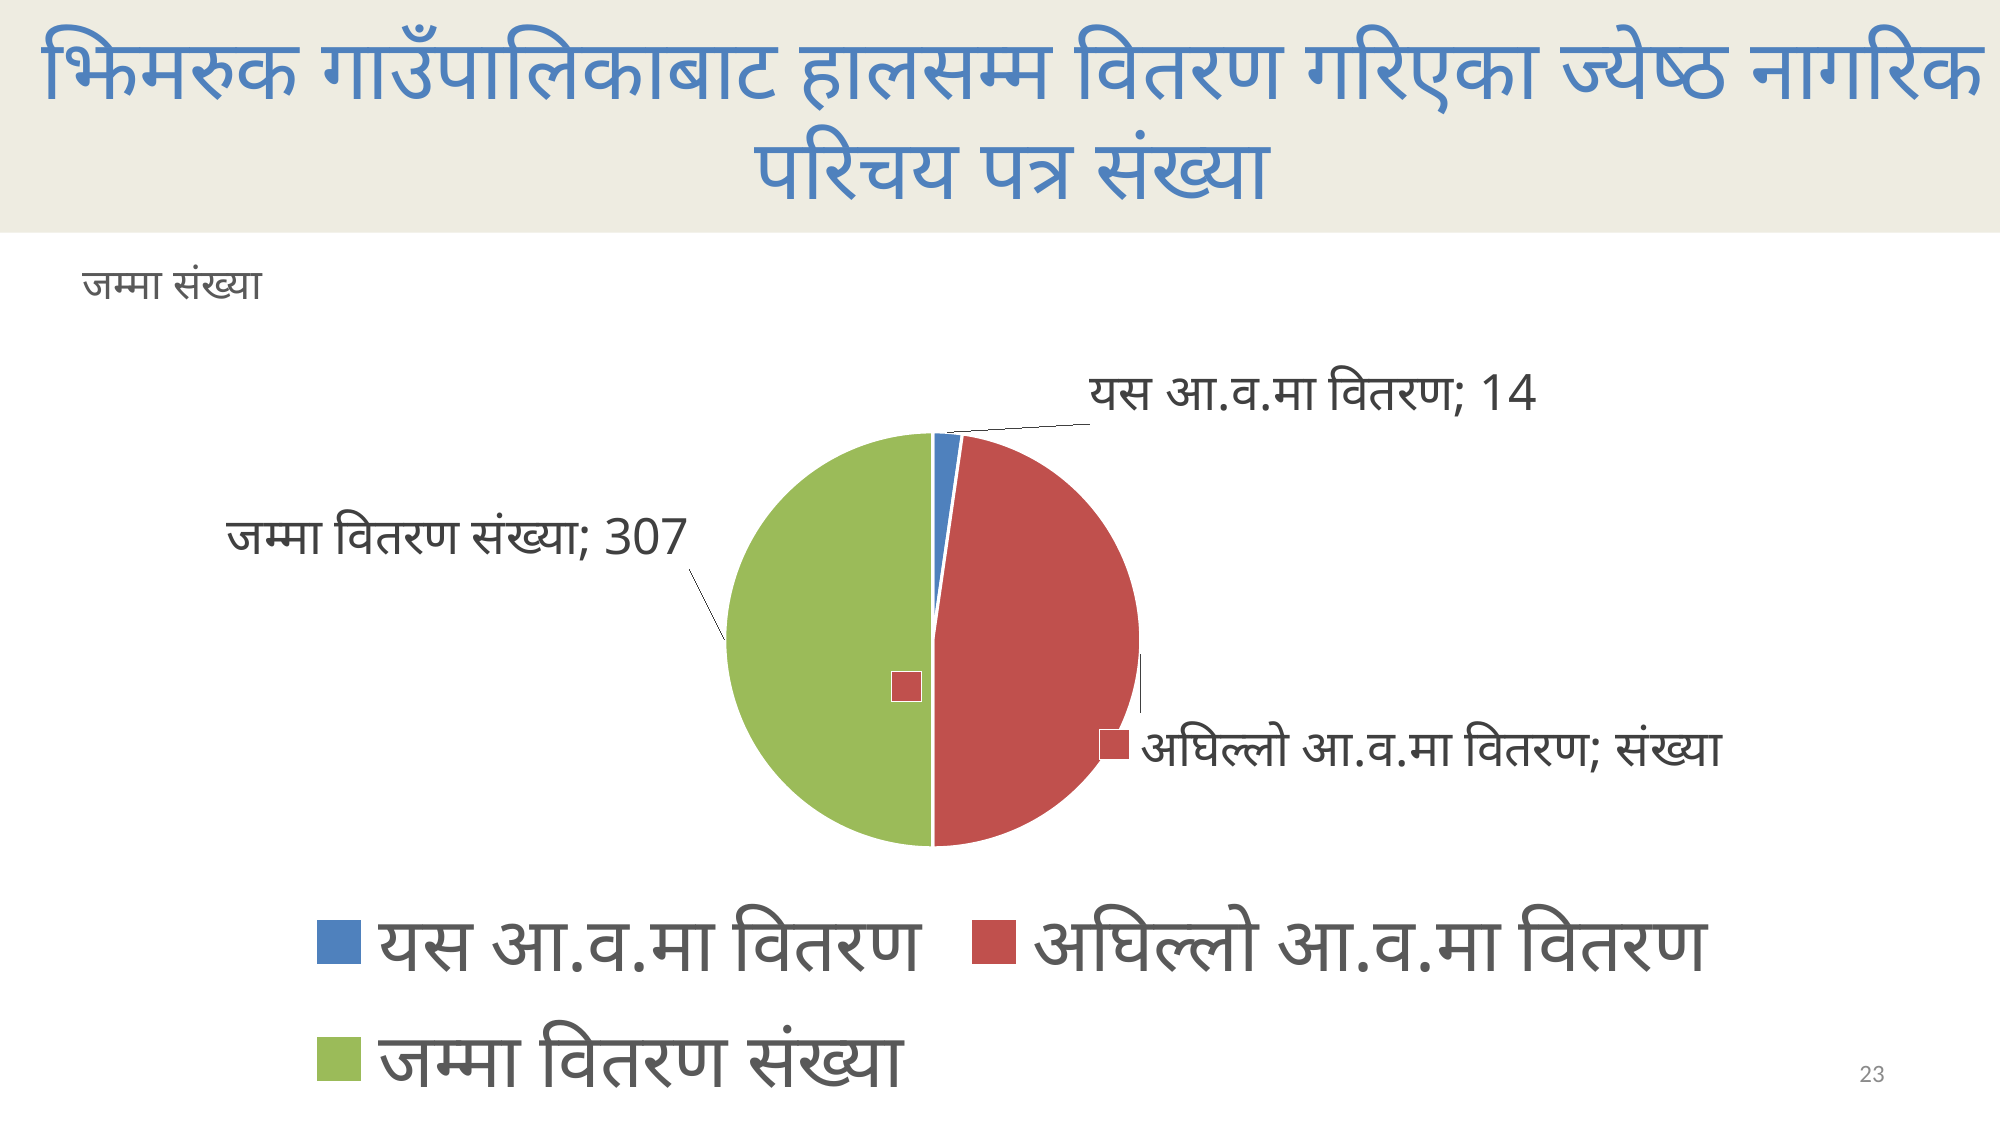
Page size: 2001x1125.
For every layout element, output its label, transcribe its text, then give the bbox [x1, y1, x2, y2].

chart [74, 232, 1951, 1125]
title झिमरुक गाउँपालिकाबाट हालसम्म वितरण गरिएका ज्येष्ठ नागरिक परिचय पत्र संख्या [0, 0, 2000, 233]
